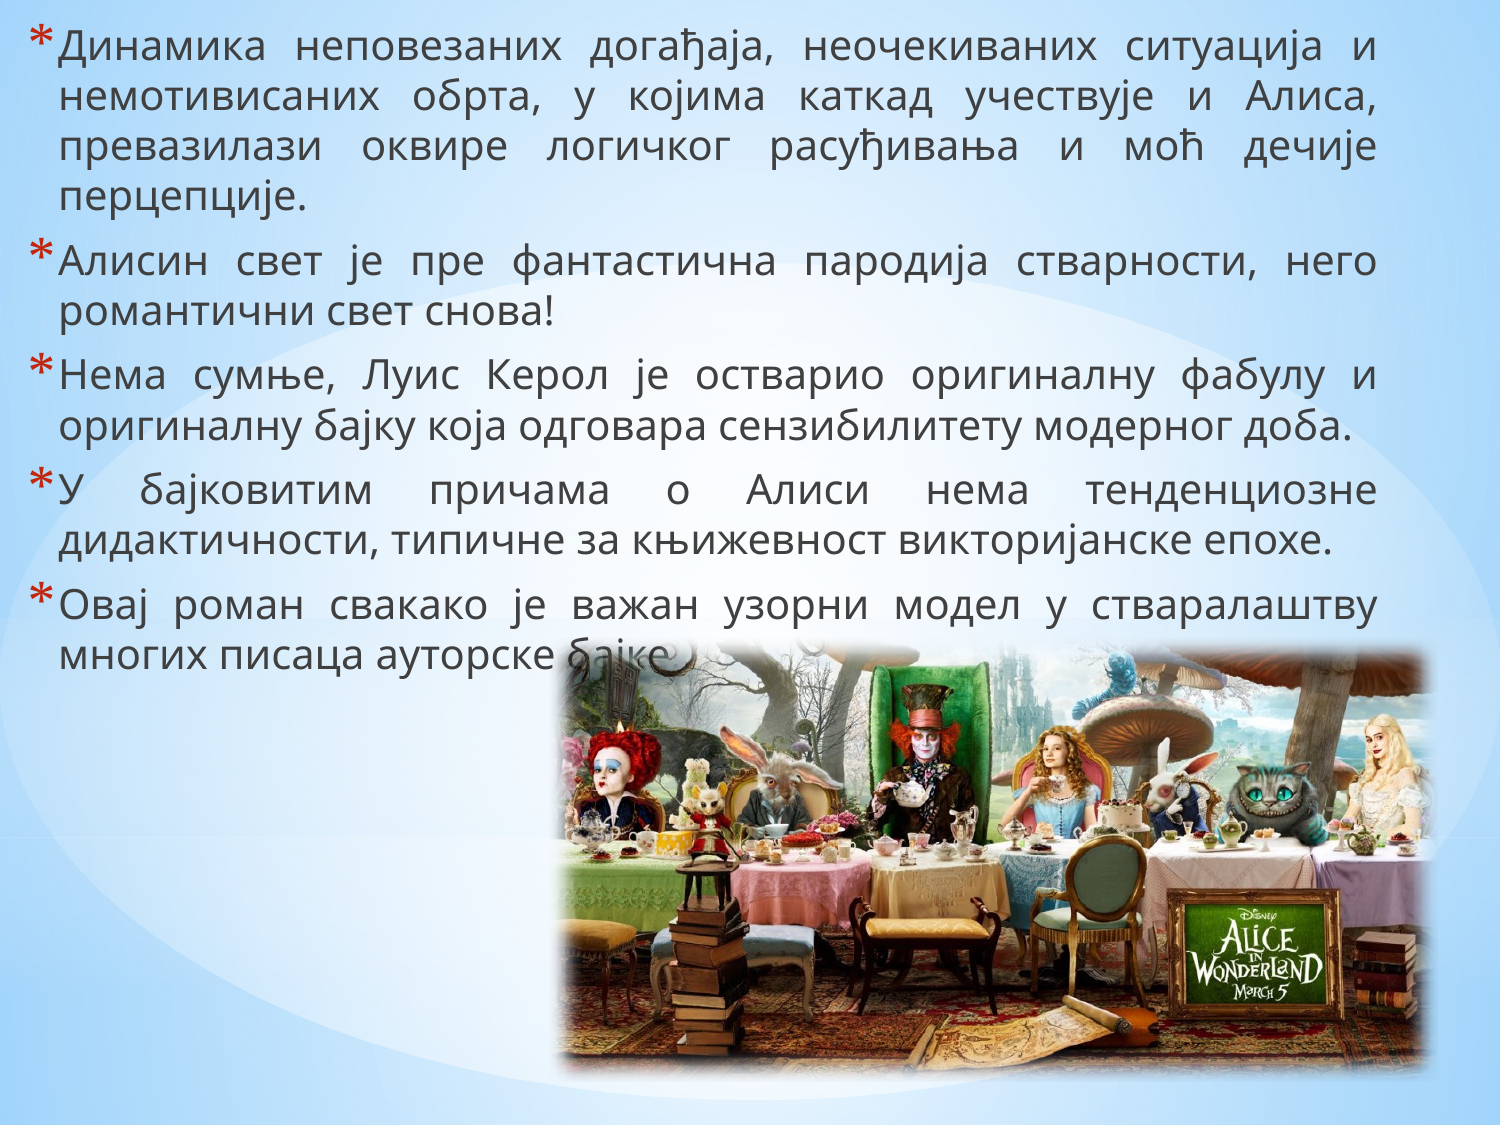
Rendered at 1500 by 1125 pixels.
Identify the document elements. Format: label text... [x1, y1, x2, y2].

picture [549, 637, 1438, 1082]
list Динамика неповезаних догађаја, неочекиваних ситуација и немотивисаних обрта, у којима каткад учествује и Алиса, превазилази оквире логичког расуђивања и моћ дечије перцепције. Алисин свет је пре фантастична пародија стварности, него романтични свет снова! Нема сумње, Луис Керол је остварио оригиналну фабулу и оригиналну бајку која одговара сензибилитету модерног доба. У бајковитим причама о Алиси нема тенденциозне дидактичности, типичне за књижевност викторијанске епохе. Овај роман свакако је важан узорни модел у стваралаштву многих писаца ауторске бајке. [5, 11, 1394, 612]
